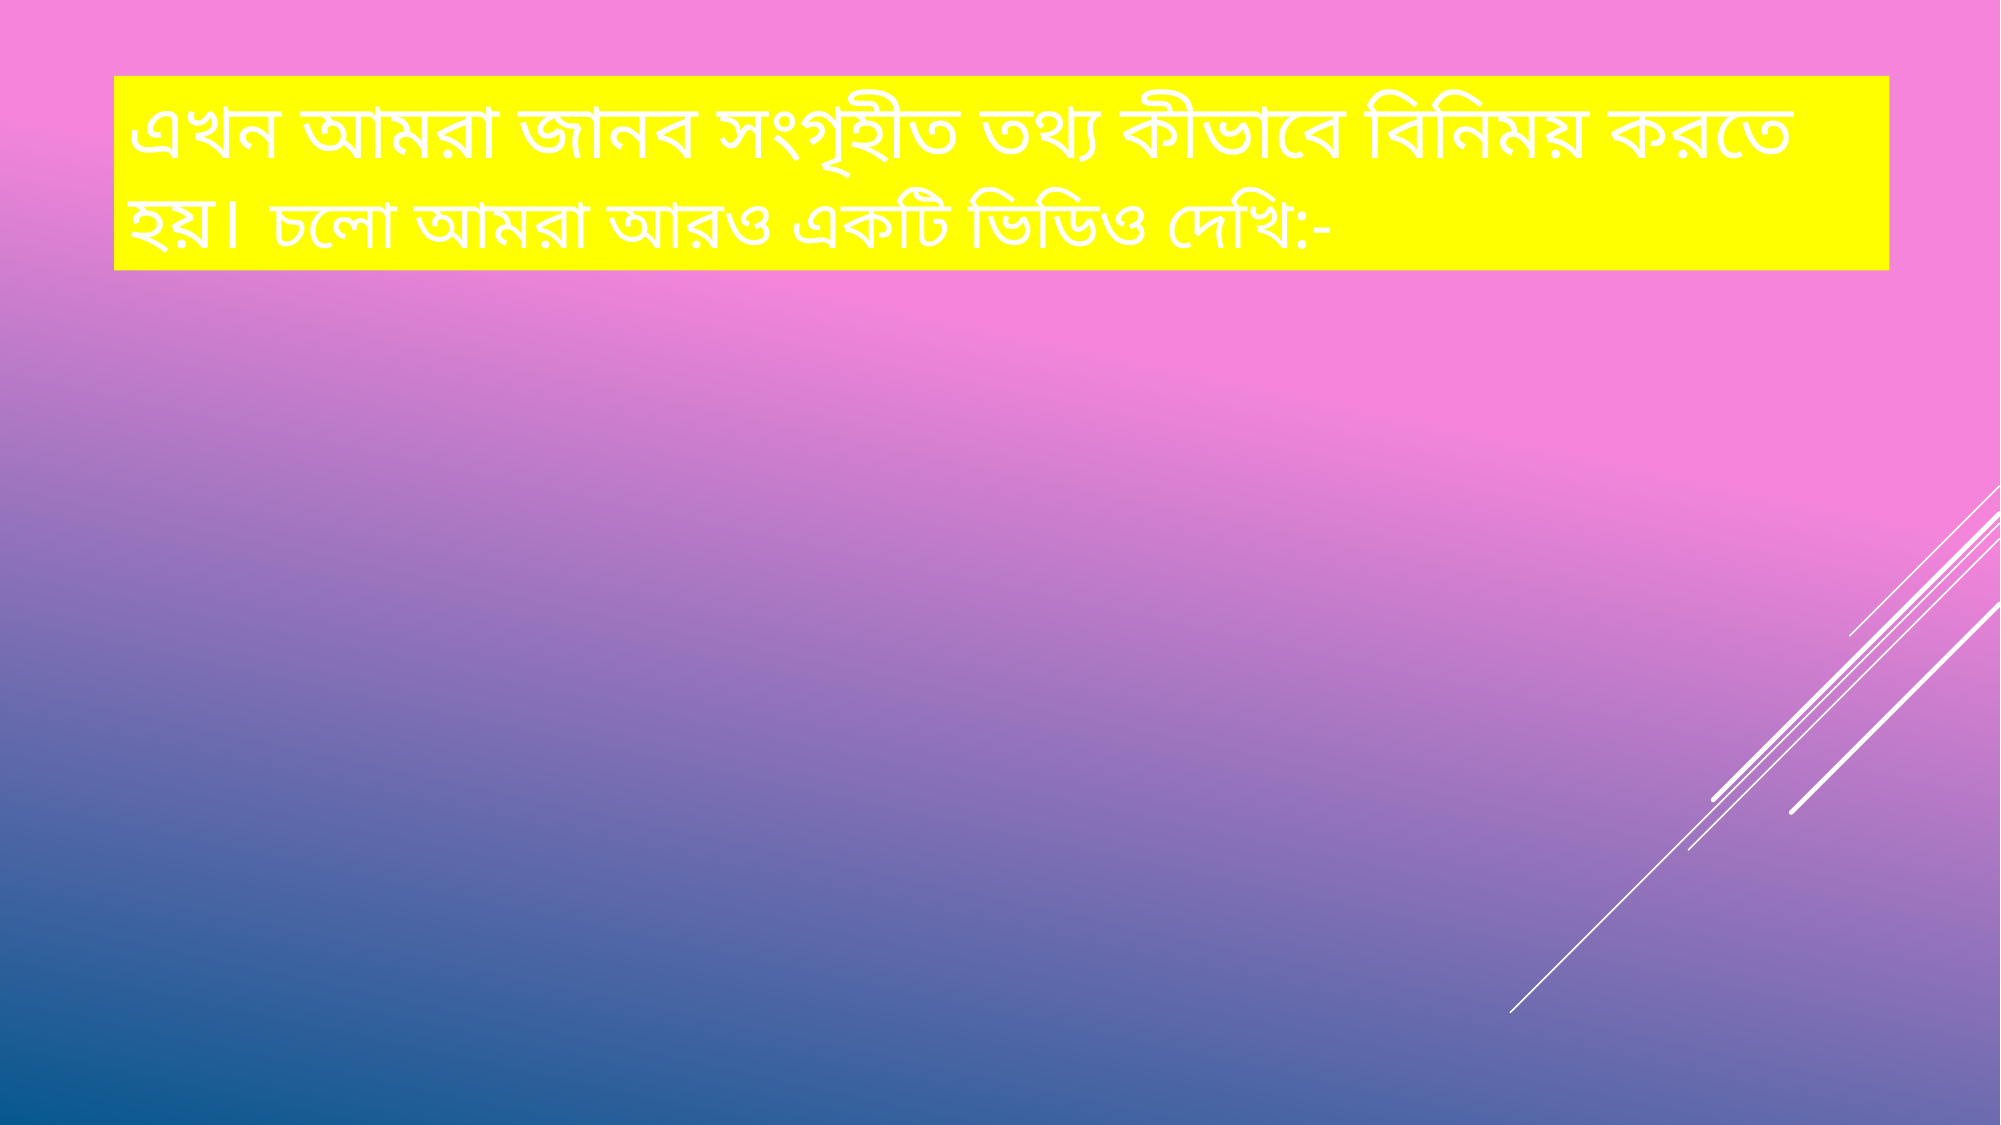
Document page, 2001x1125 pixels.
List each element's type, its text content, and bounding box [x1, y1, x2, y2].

text_box এখন আমরা জানব সংগৃহীত তথ্য কীভাবে বিনিময় করতে হয়। [114, 75, 1890, 271]
text_box চলো আমরা আরও একটি ভিডিও দেখি:- [255, 174, 2000, 269]
